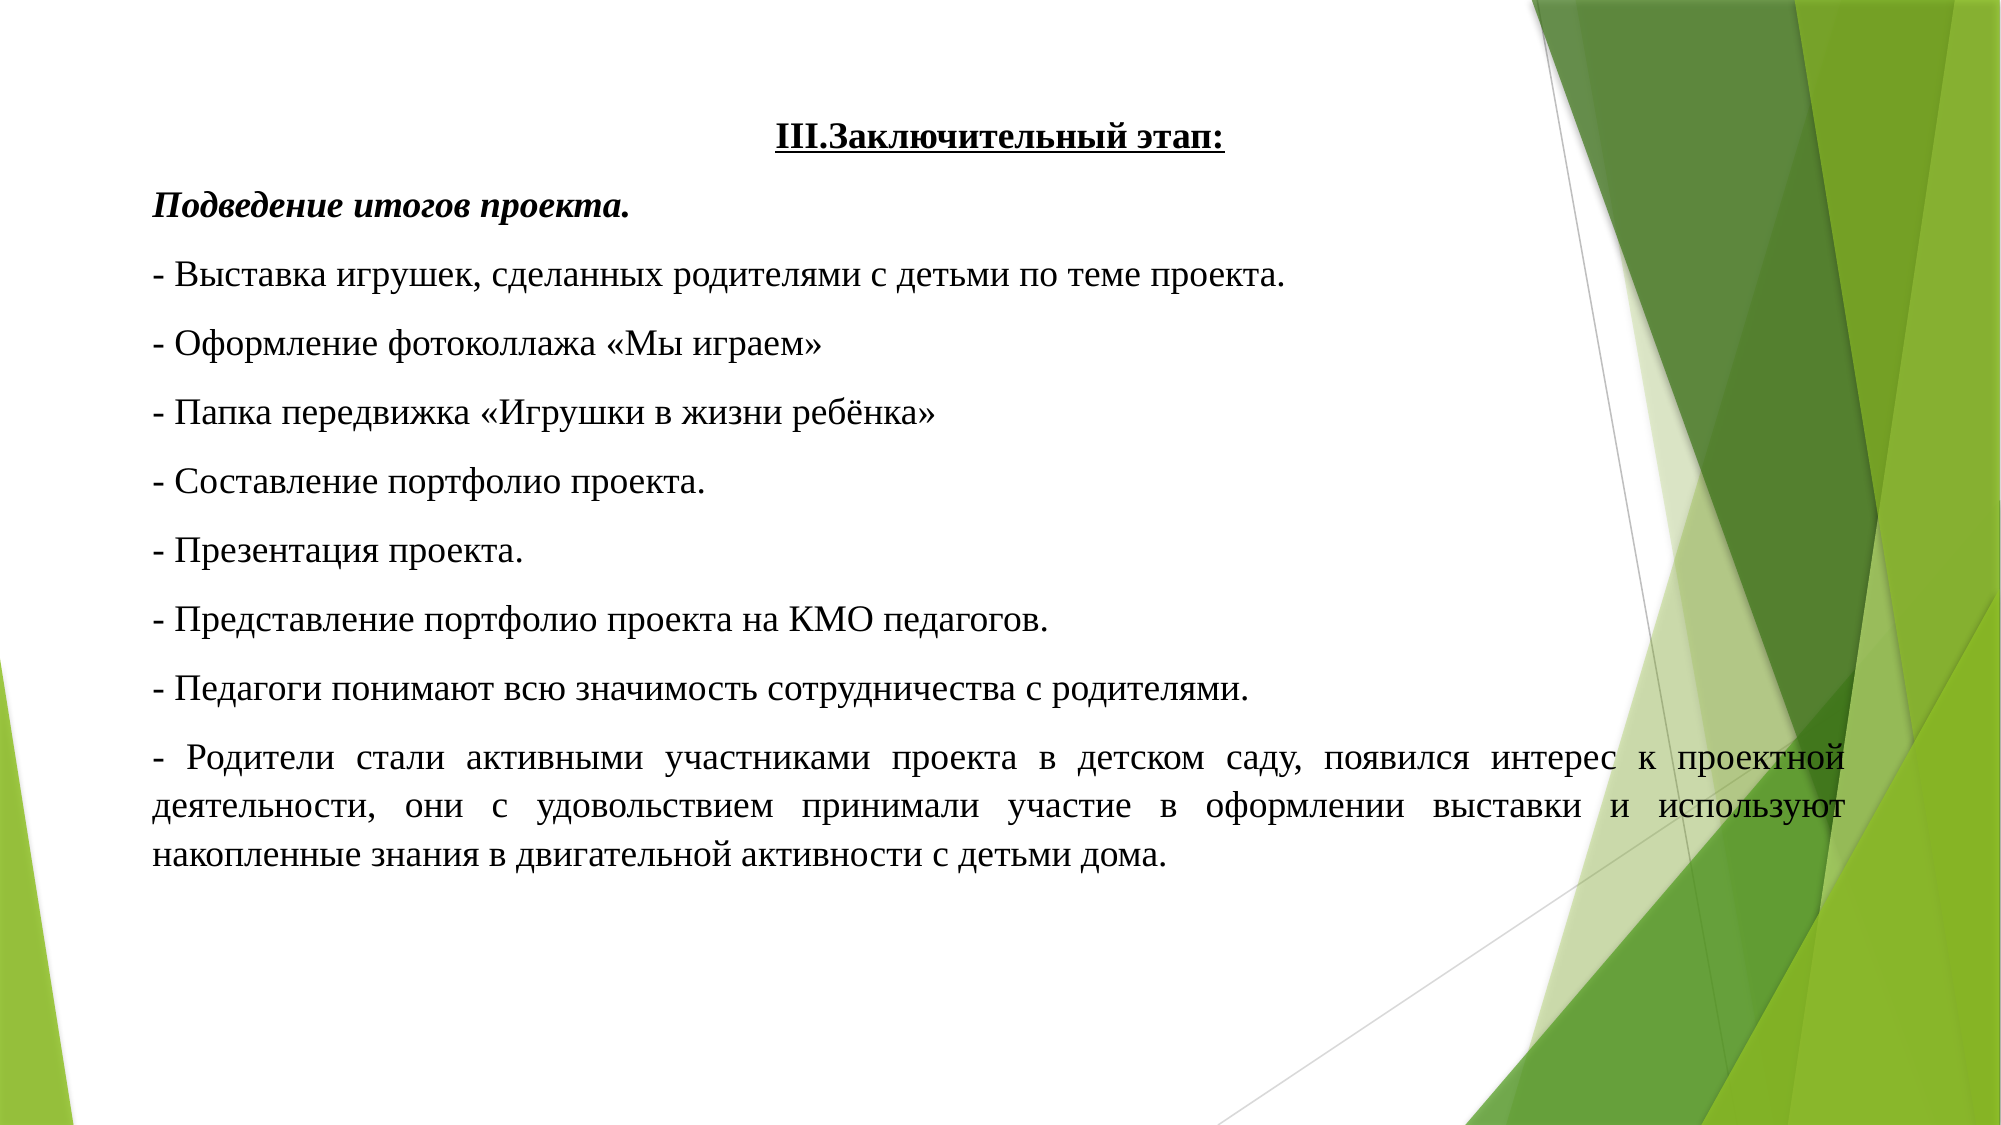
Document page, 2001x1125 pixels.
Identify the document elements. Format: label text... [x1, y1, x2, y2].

list III.Заключительный этап: Подведение итогов проекта. - Выставка игрушек, сделанных родителями с детьми по теме проекта. - Оформление фотоколлажа «Мы играем» - Папка передвижка «Игрушки в жизни ребёнка» - Составление портфолио проекта. - Презентация проекта. - Представление портфолио проекта на КМО педагогов. - Педагоги понимают всю значимость сотрудничества с родителями. - Родители стали активными участниками проекта в детском саду, появился интерес к проектной деятельности, они с удовольствием принимали участие в оформлении выставки и используют накопленные знания в двигательной активности с детьми дома. [137, 31, 1863, 1055]
